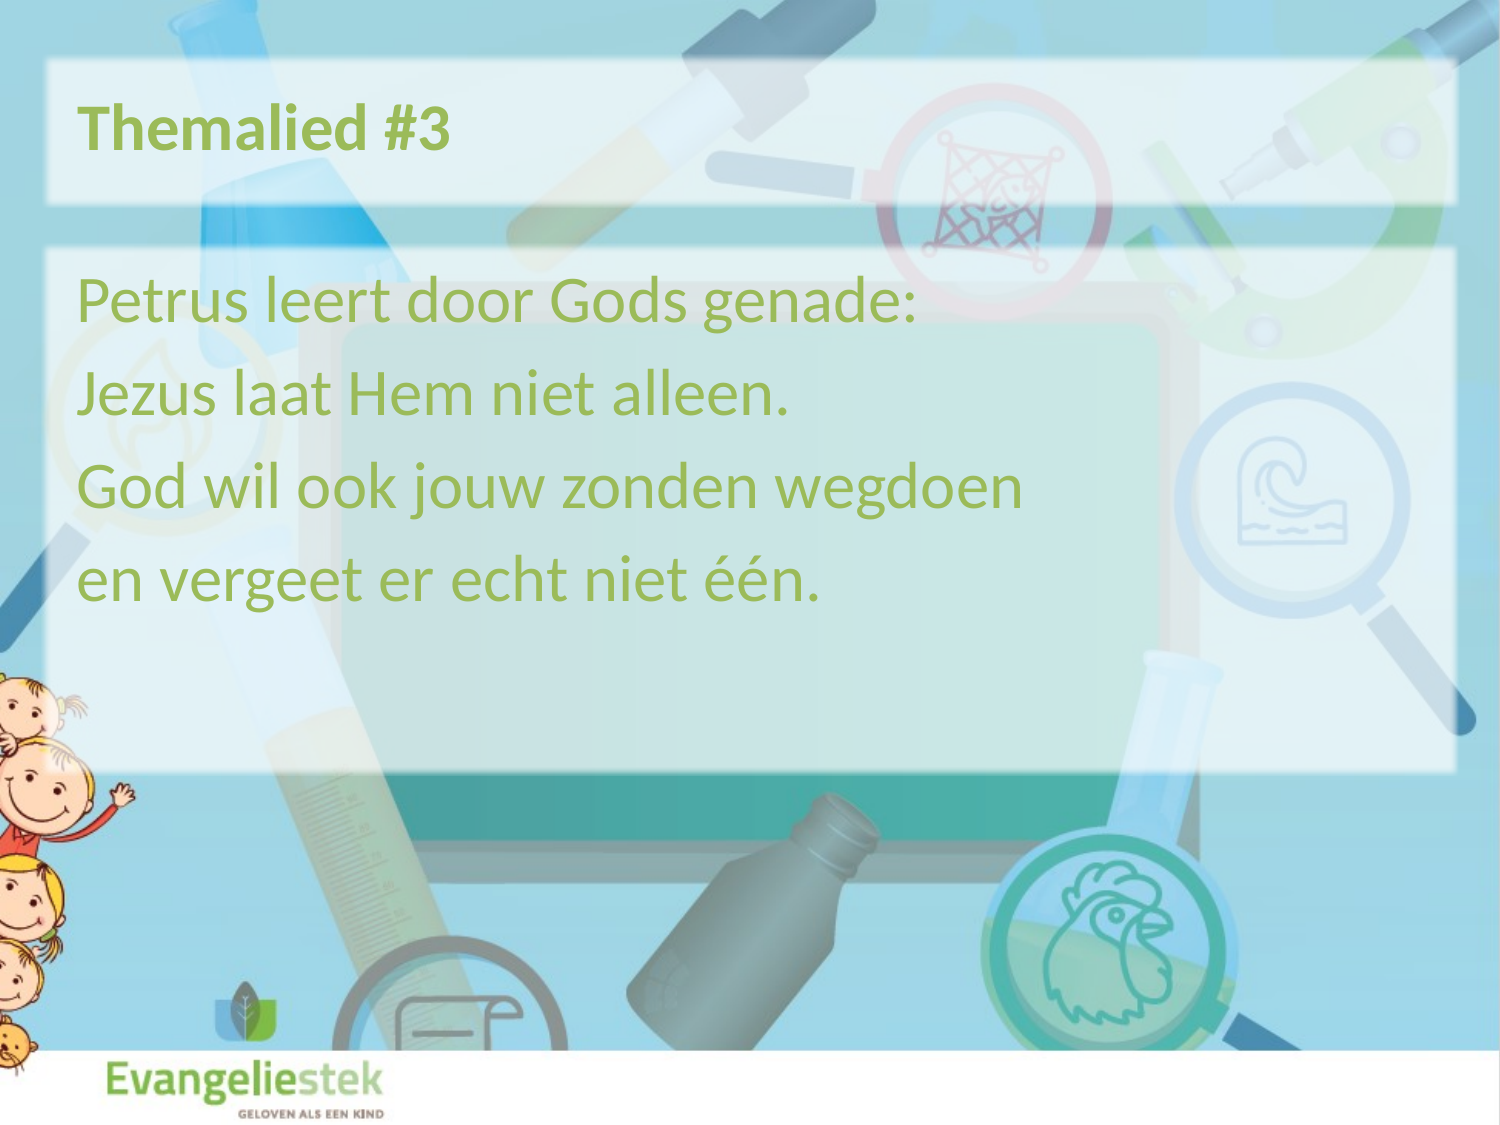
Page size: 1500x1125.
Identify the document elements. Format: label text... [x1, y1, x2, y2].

picture [0, 0, 1500, 1125]
text_box Themalied #3 [54, 67, 1451, 200]
text_box Petrus leert door Gods genade: Jezus laat Hem niet alleen. God wil ook jouw zonden wegdoen en vergeet er echt niet één. [52, 254, 1452, 768]
